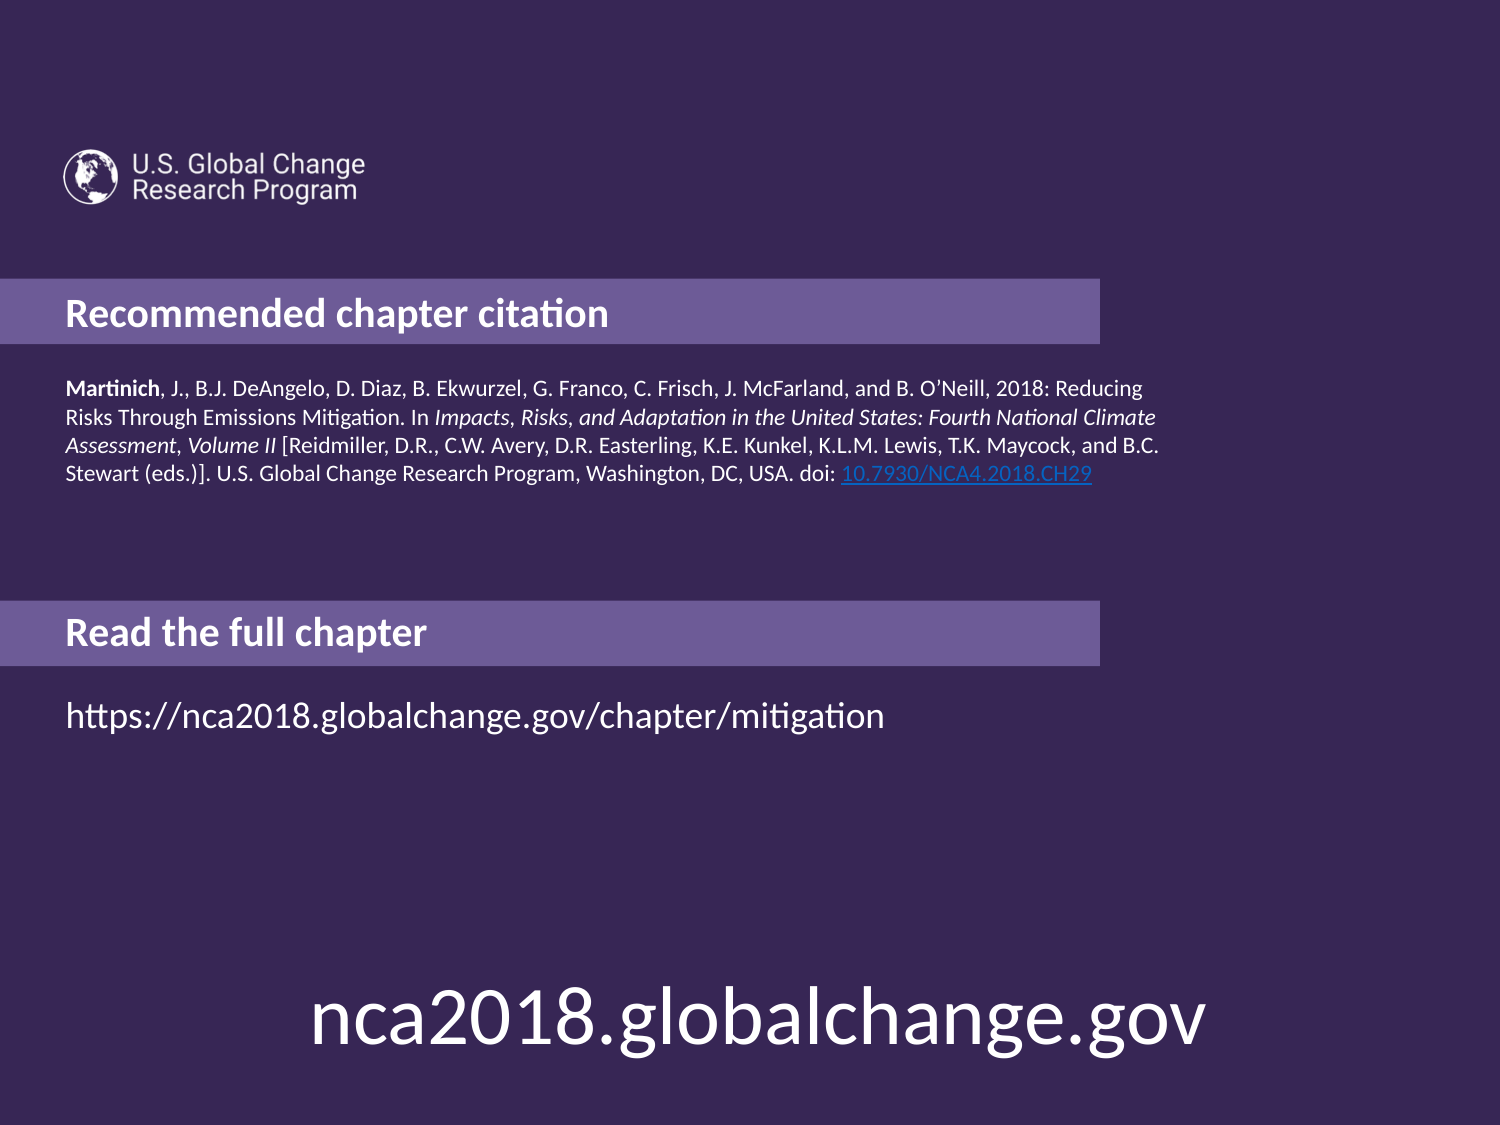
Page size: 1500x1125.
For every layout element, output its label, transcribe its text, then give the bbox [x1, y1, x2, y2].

subtitle Martinich, J., B.J. DeAngelo, D. Diaz, B. Ekwurzel, G. Franco, C. Frisch, J. McFarland, and B. O’Neill, 2018: Reducing Risks Through Emissions Mitigation. In Impacts, Risks, and Adaptation in the United States: Fourth National Climate Assessment, Volume II [Reidmiller, D.R., C.W. Avery, D.R. Easterling, K.E. Kunkel, K.L.M. Lewis, T.K. Maycock, and B.C. Stewart (eds.)]. U.S. Global Change Research Program, Washington, DC, USA. doi: 10.7930/NCA4.2018.CH29 [50, 365, 1176, 516]
picture [63, 149, 366, 207]
list https://nca2018.globalchange.gov/chapter/mitigation [50, 688, 1176, 839]
